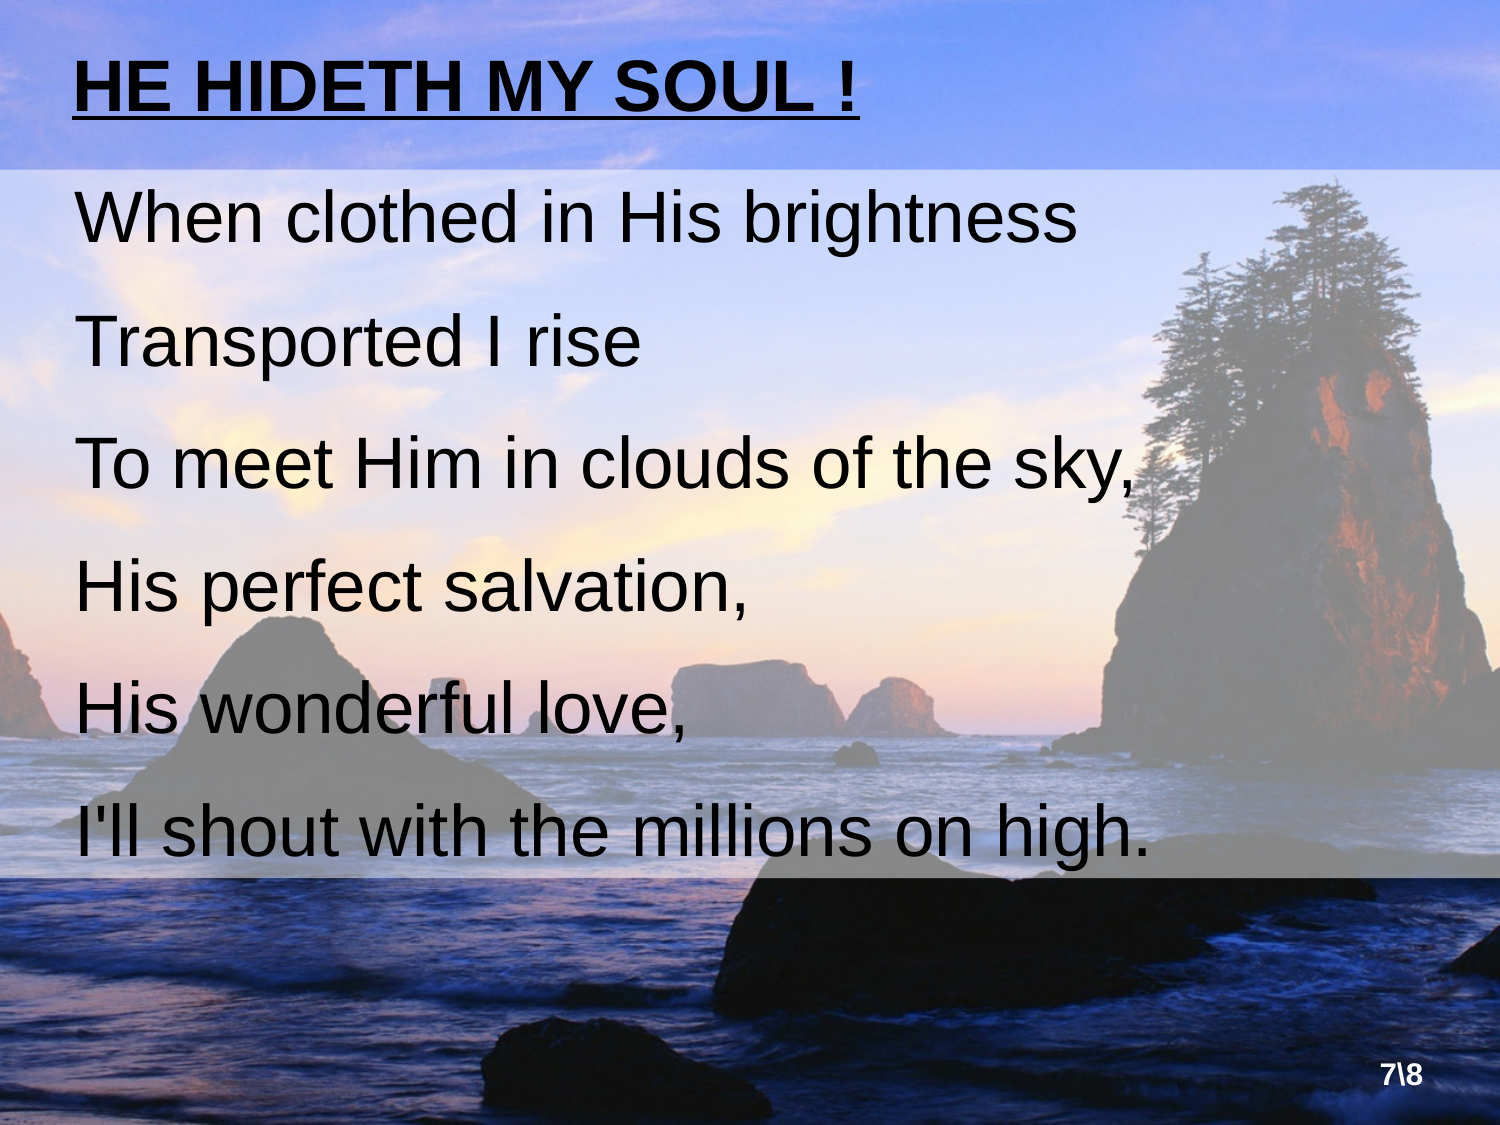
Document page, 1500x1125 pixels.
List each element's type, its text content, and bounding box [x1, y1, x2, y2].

text_box 7\8 [1340, 1050, 1463, 1100]
text_box When clothed in His brightness Transported I rise To meet Him in clouds of the sky, His perfect salvation, His wonderful love, I'll shout with the millions on high. [0, 169, 1500, 879]
text_box HE HIDETH MY SOUL ! [57, 39, 1145, 136]
picture [0, 879, 1500, 1125]
picture [0, 0, 1500, 169]
